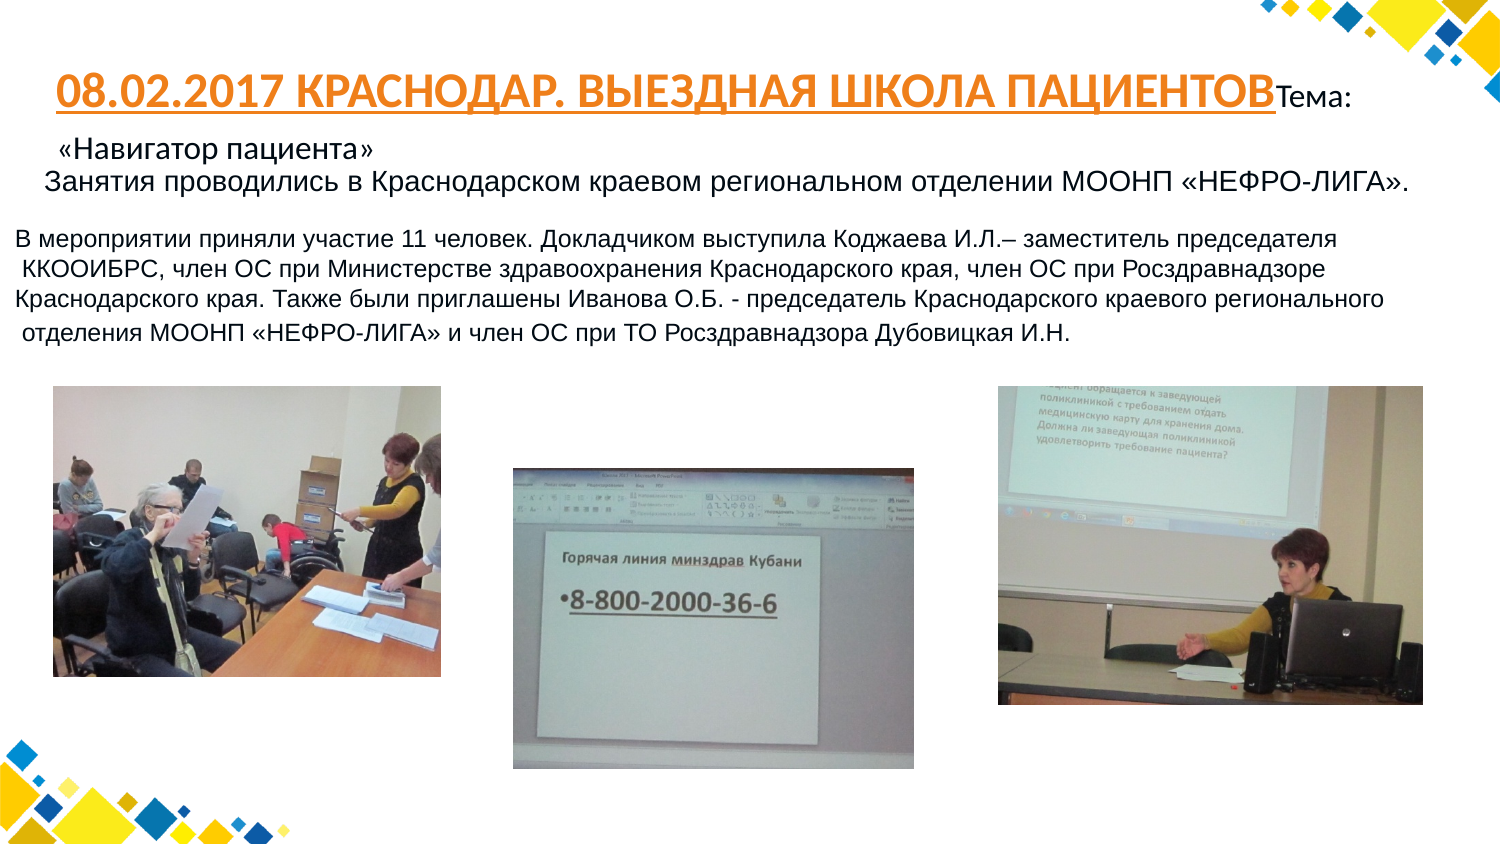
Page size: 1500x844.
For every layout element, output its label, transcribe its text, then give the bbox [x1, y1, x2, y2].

picture [52, 386, 441, 678]
picture [513, 468, 914, 769]
picture [1260, 0, 1500, 104]
text_box Занятия проводились в Краснодарском краевом региональном отделении МООНП «НЕФРО-ЛИГА». [29, 155, 1500, 205]
title 08.02.2017 КРАСНОДАР. ВЫЕЗДНАЯ ШКОЛА ПАЦИЕНТОВ Тема: «Навигатор пациента» [40, 67, 1500, 116]
picture [997, 386, 1423, 706]
text_box В мероприятии приняли участие 11 человек. Докладчиком выступила Коджаева И.Л.– заместитель председателя ККООИБРС, член ОС при Министерстве здравоохранения Краснодарского края, член ОС при Росздравнадзоре Краснодарского края. Также были приглашены Иванова О.Б. - председатель Краснодарского краевого регионального отделения МООНП «НЕФРО-ЛИГА» и член ОС при ТО Росздравнадзора Дубовицкая И.Н. [0, 215, 1500, 355]
picture [0, 738, 290, 844]
